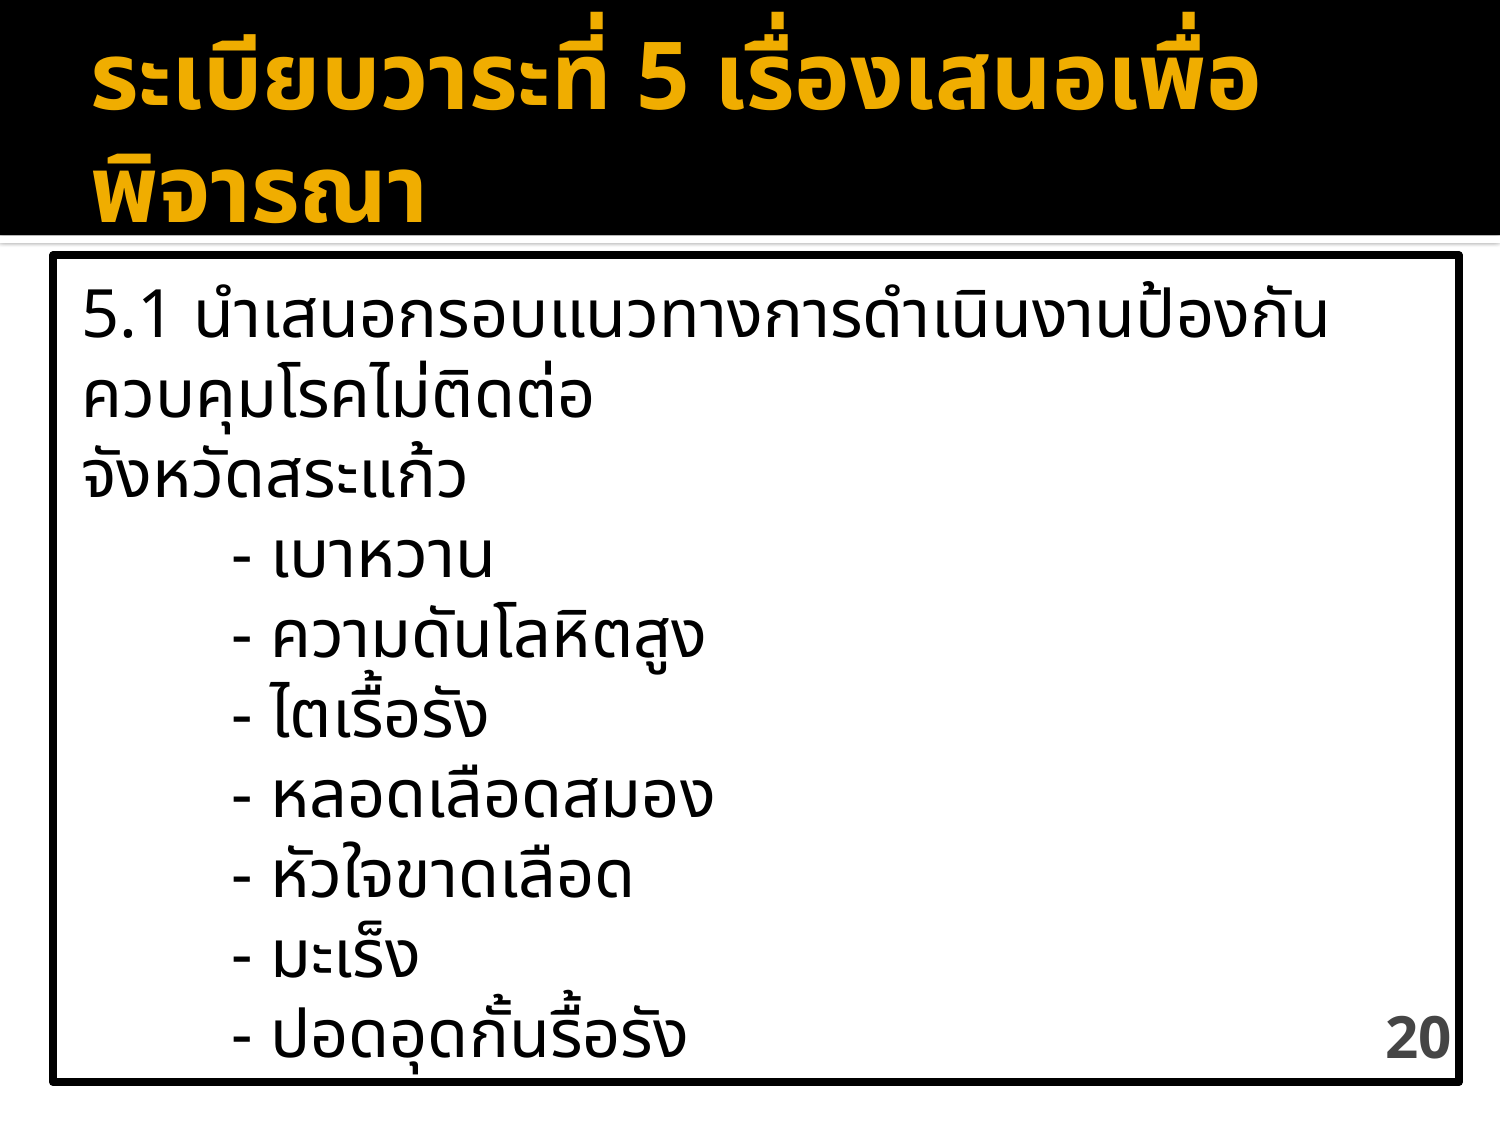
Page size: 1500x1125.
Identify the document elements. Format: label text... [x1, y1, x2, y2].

title ระเบียบวาระที่ 5 เรื่องเสนอเพื่อพิจารณา [75, 25, 1425, 231]
slide_number 20 [1345, 1035, 1467, 1080]
list 5.1 นำเสนอกรอบแนวทางการดำเนินงานป้องกันควบคุมโรคไม่ติดต่อ จังหวัดสระแก้ว - เบาหวาน - ความดันโลหิตสูง - ไตเรื้อรัง - หลอดเลือดสมอง - หัวใจขาดเลือด - มะเร็ง - ปอดอุดกั้นรื้อรัง [49, 251, 1463, 1086]
